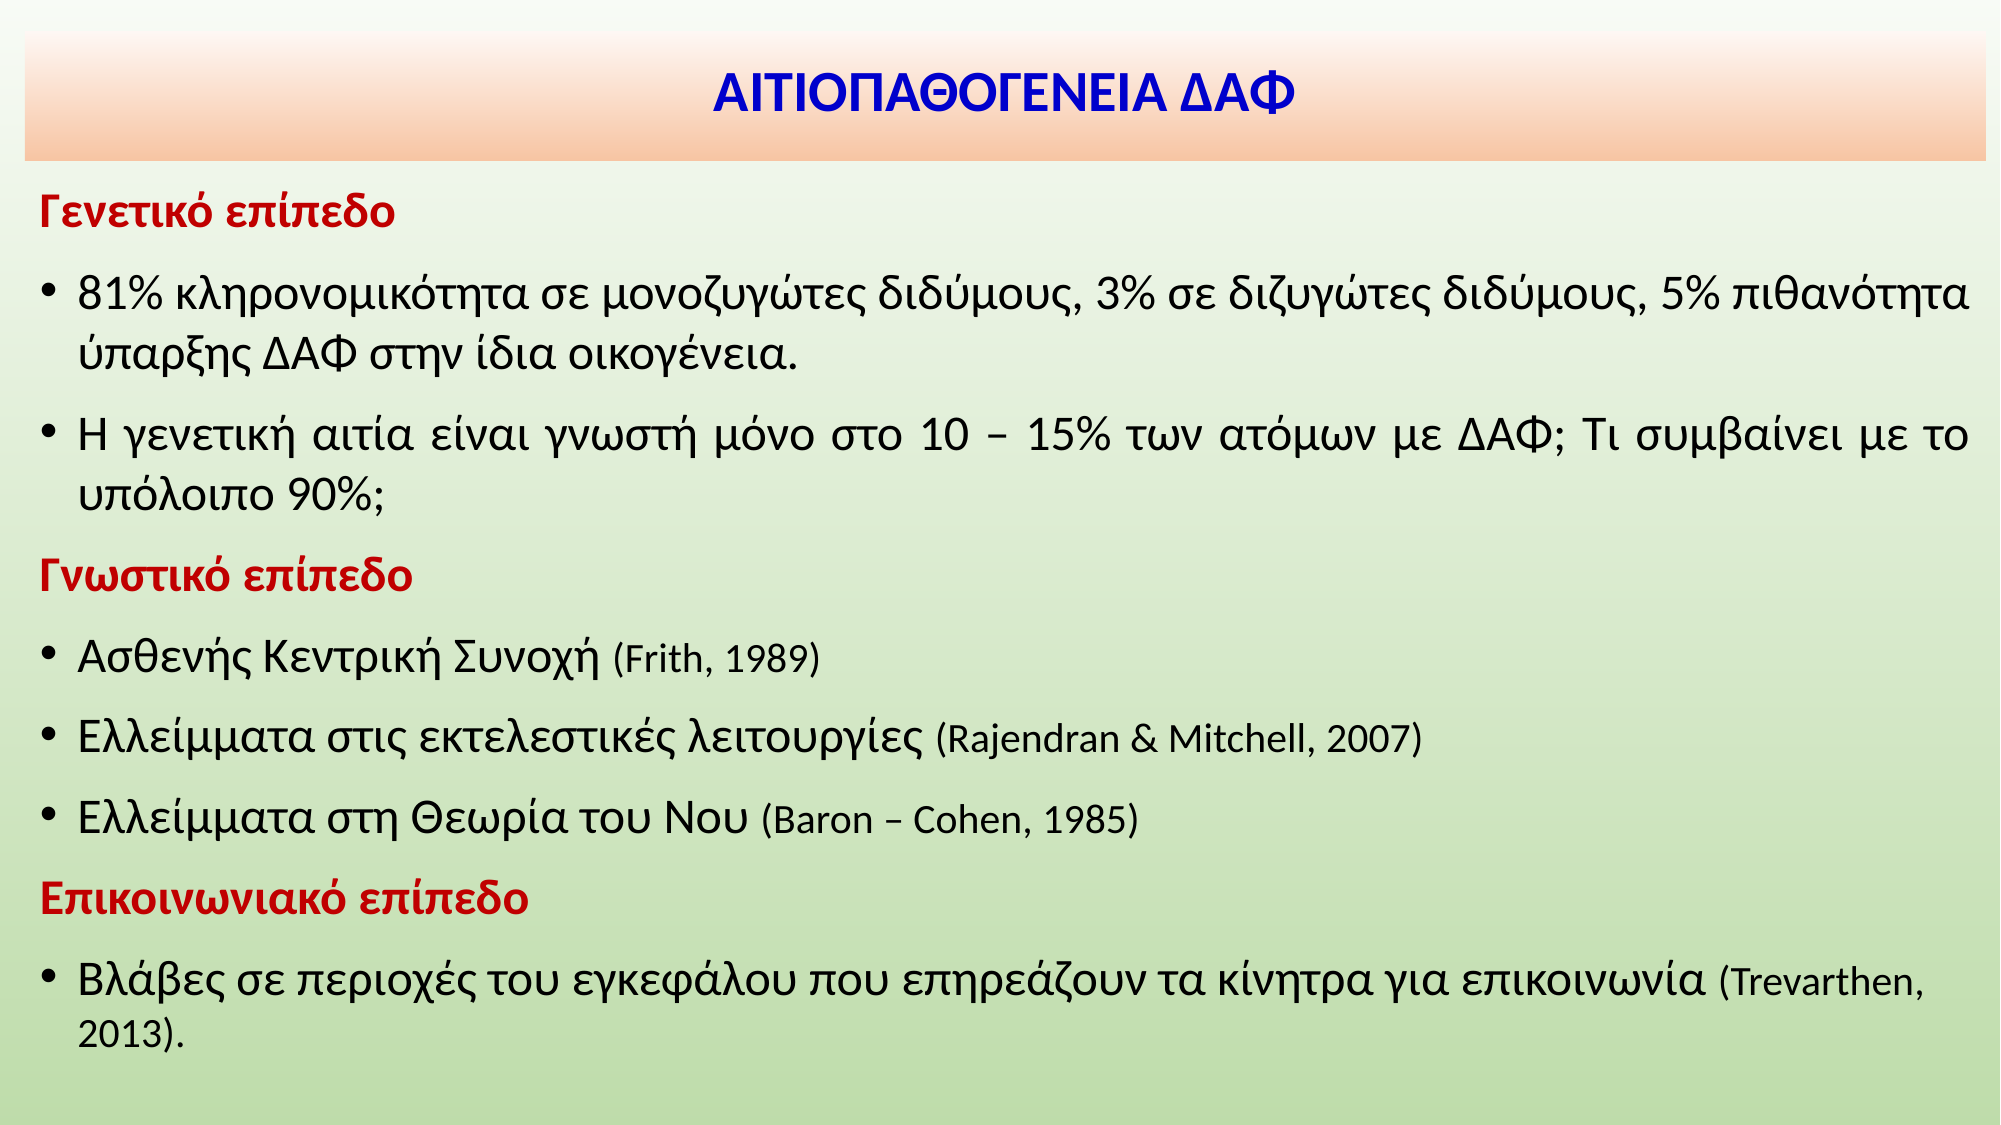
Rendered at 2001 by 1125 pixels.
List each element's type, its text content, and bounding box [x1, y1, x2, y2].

title ΑΙΤΙΟΠΑΘΟΓΕΝΕΙΑ ΔΑΦ [24, 31, 1986, 161]
list Γενετικό επίπεδο 81% κληρονομικότητα σε μονοζυγώτες διδύμους, 3% σε διζυγώτες διδύμους, 5% πιθανότητα ύπαρξης ΔΑΦ στην ίδια οικογένεια. Η γενετική αιτία είναι γνωστή μόνο στο 10 – 15% των ατόμων με ΔΑΦ; Τι συμβαίνει με το υπόλοιπο 90%; Γνωστικό επίπεδο Ασθενής Κεντρική Συνοχή (Frith, 1989) Ελλείμματα στις εκτελεστικές λειτουργίες (Rajendran & Mitchell, 2007) Ελλείμματα στη Θεωρία του Νου (Baron – Cohen, 1985) Επικοινωνιακό επίπεδο Βλάβες σε περιοχές του εγκεφάλου που επηρεάζουν τα κίνητρα για επικοινωνία (Trevarthen, 2013). [24, 177, 1986, 1077]
